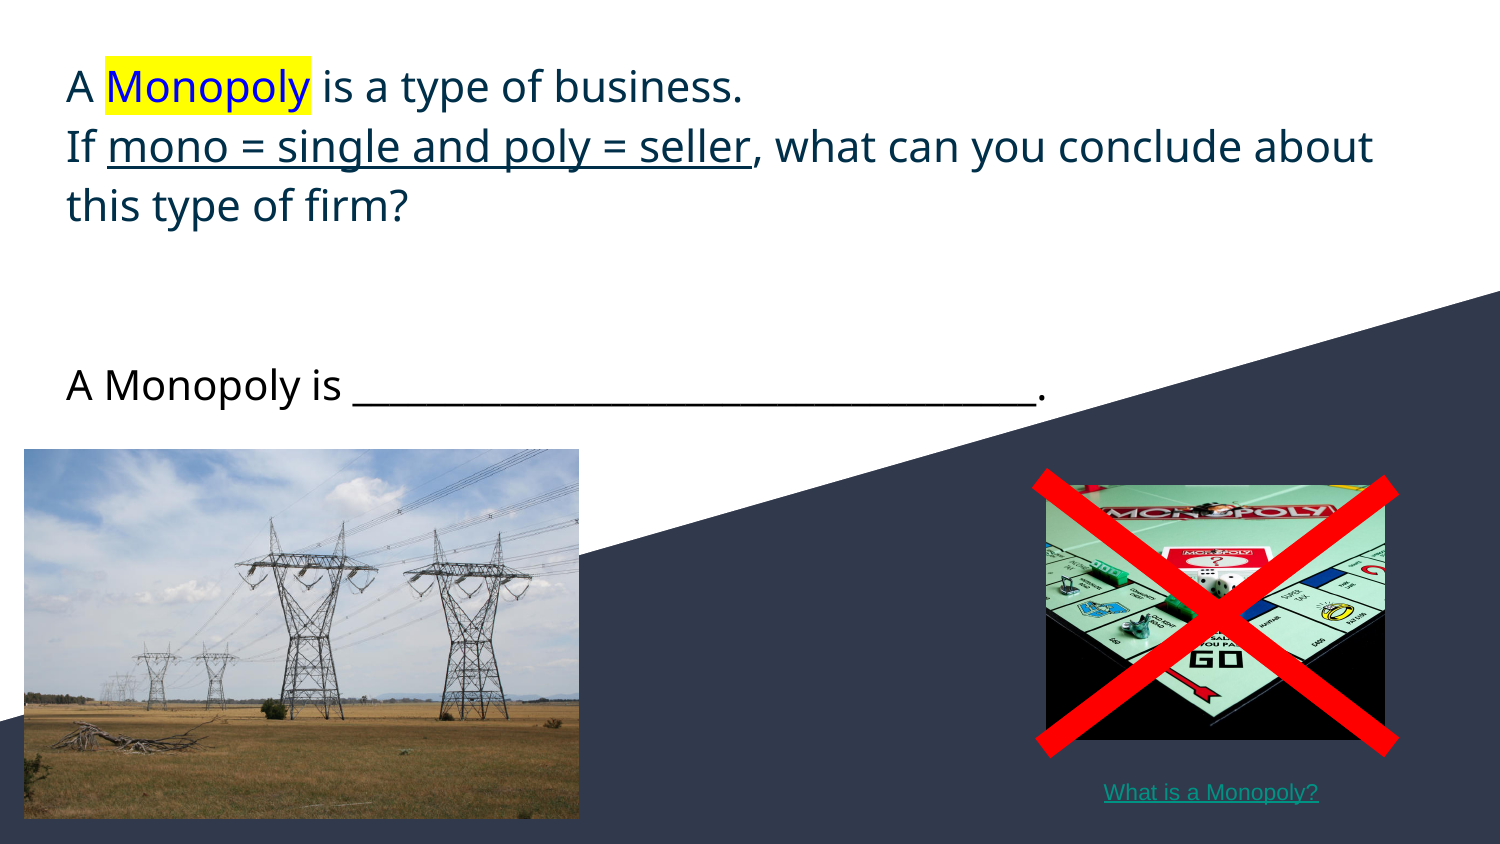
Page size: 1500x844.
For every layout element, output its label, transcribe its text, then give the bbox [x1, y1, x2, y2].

title A Monopoly is a type of business. If mono = single and poly = seller, what can you conclude about this type of firm? [51, 40, 1449, 252]
text_box A Monopoly is _____________________________________. [51, 344, 1392, 425]
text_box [1042, 484, 1392, 749]
subtitle What is a Monopoly? [1088, 764, 1343, 844]
picture [24, 449, 579, 819]
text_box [1039, 477, 1392, 486]
